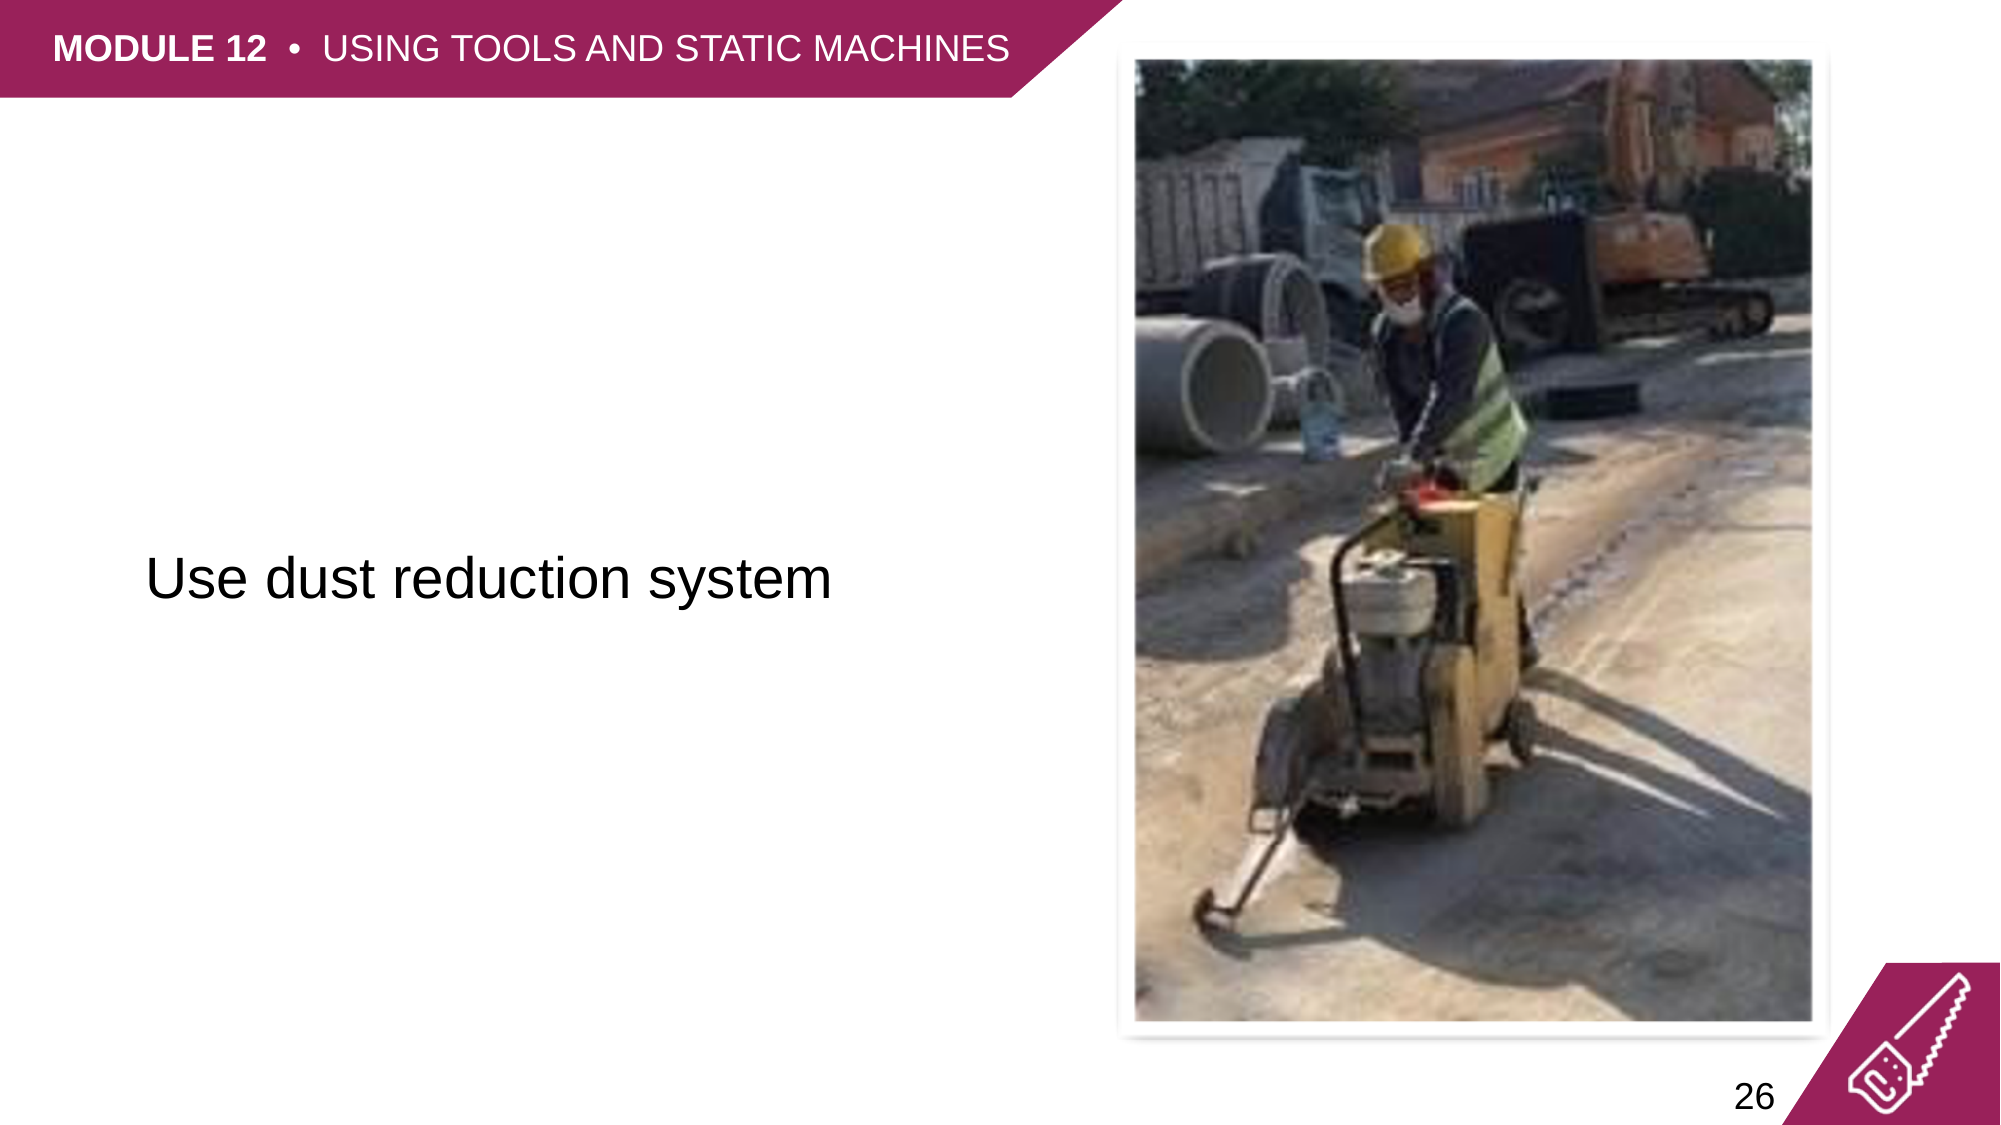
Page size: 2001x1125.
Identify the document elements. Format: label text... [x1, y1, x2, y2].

subtitle Use dust reduction system [130, 532, 882, 1125]
text_box 26 [1719, 1064, 1814, 1125]
picture [1101, 30, 1999, 1125]
